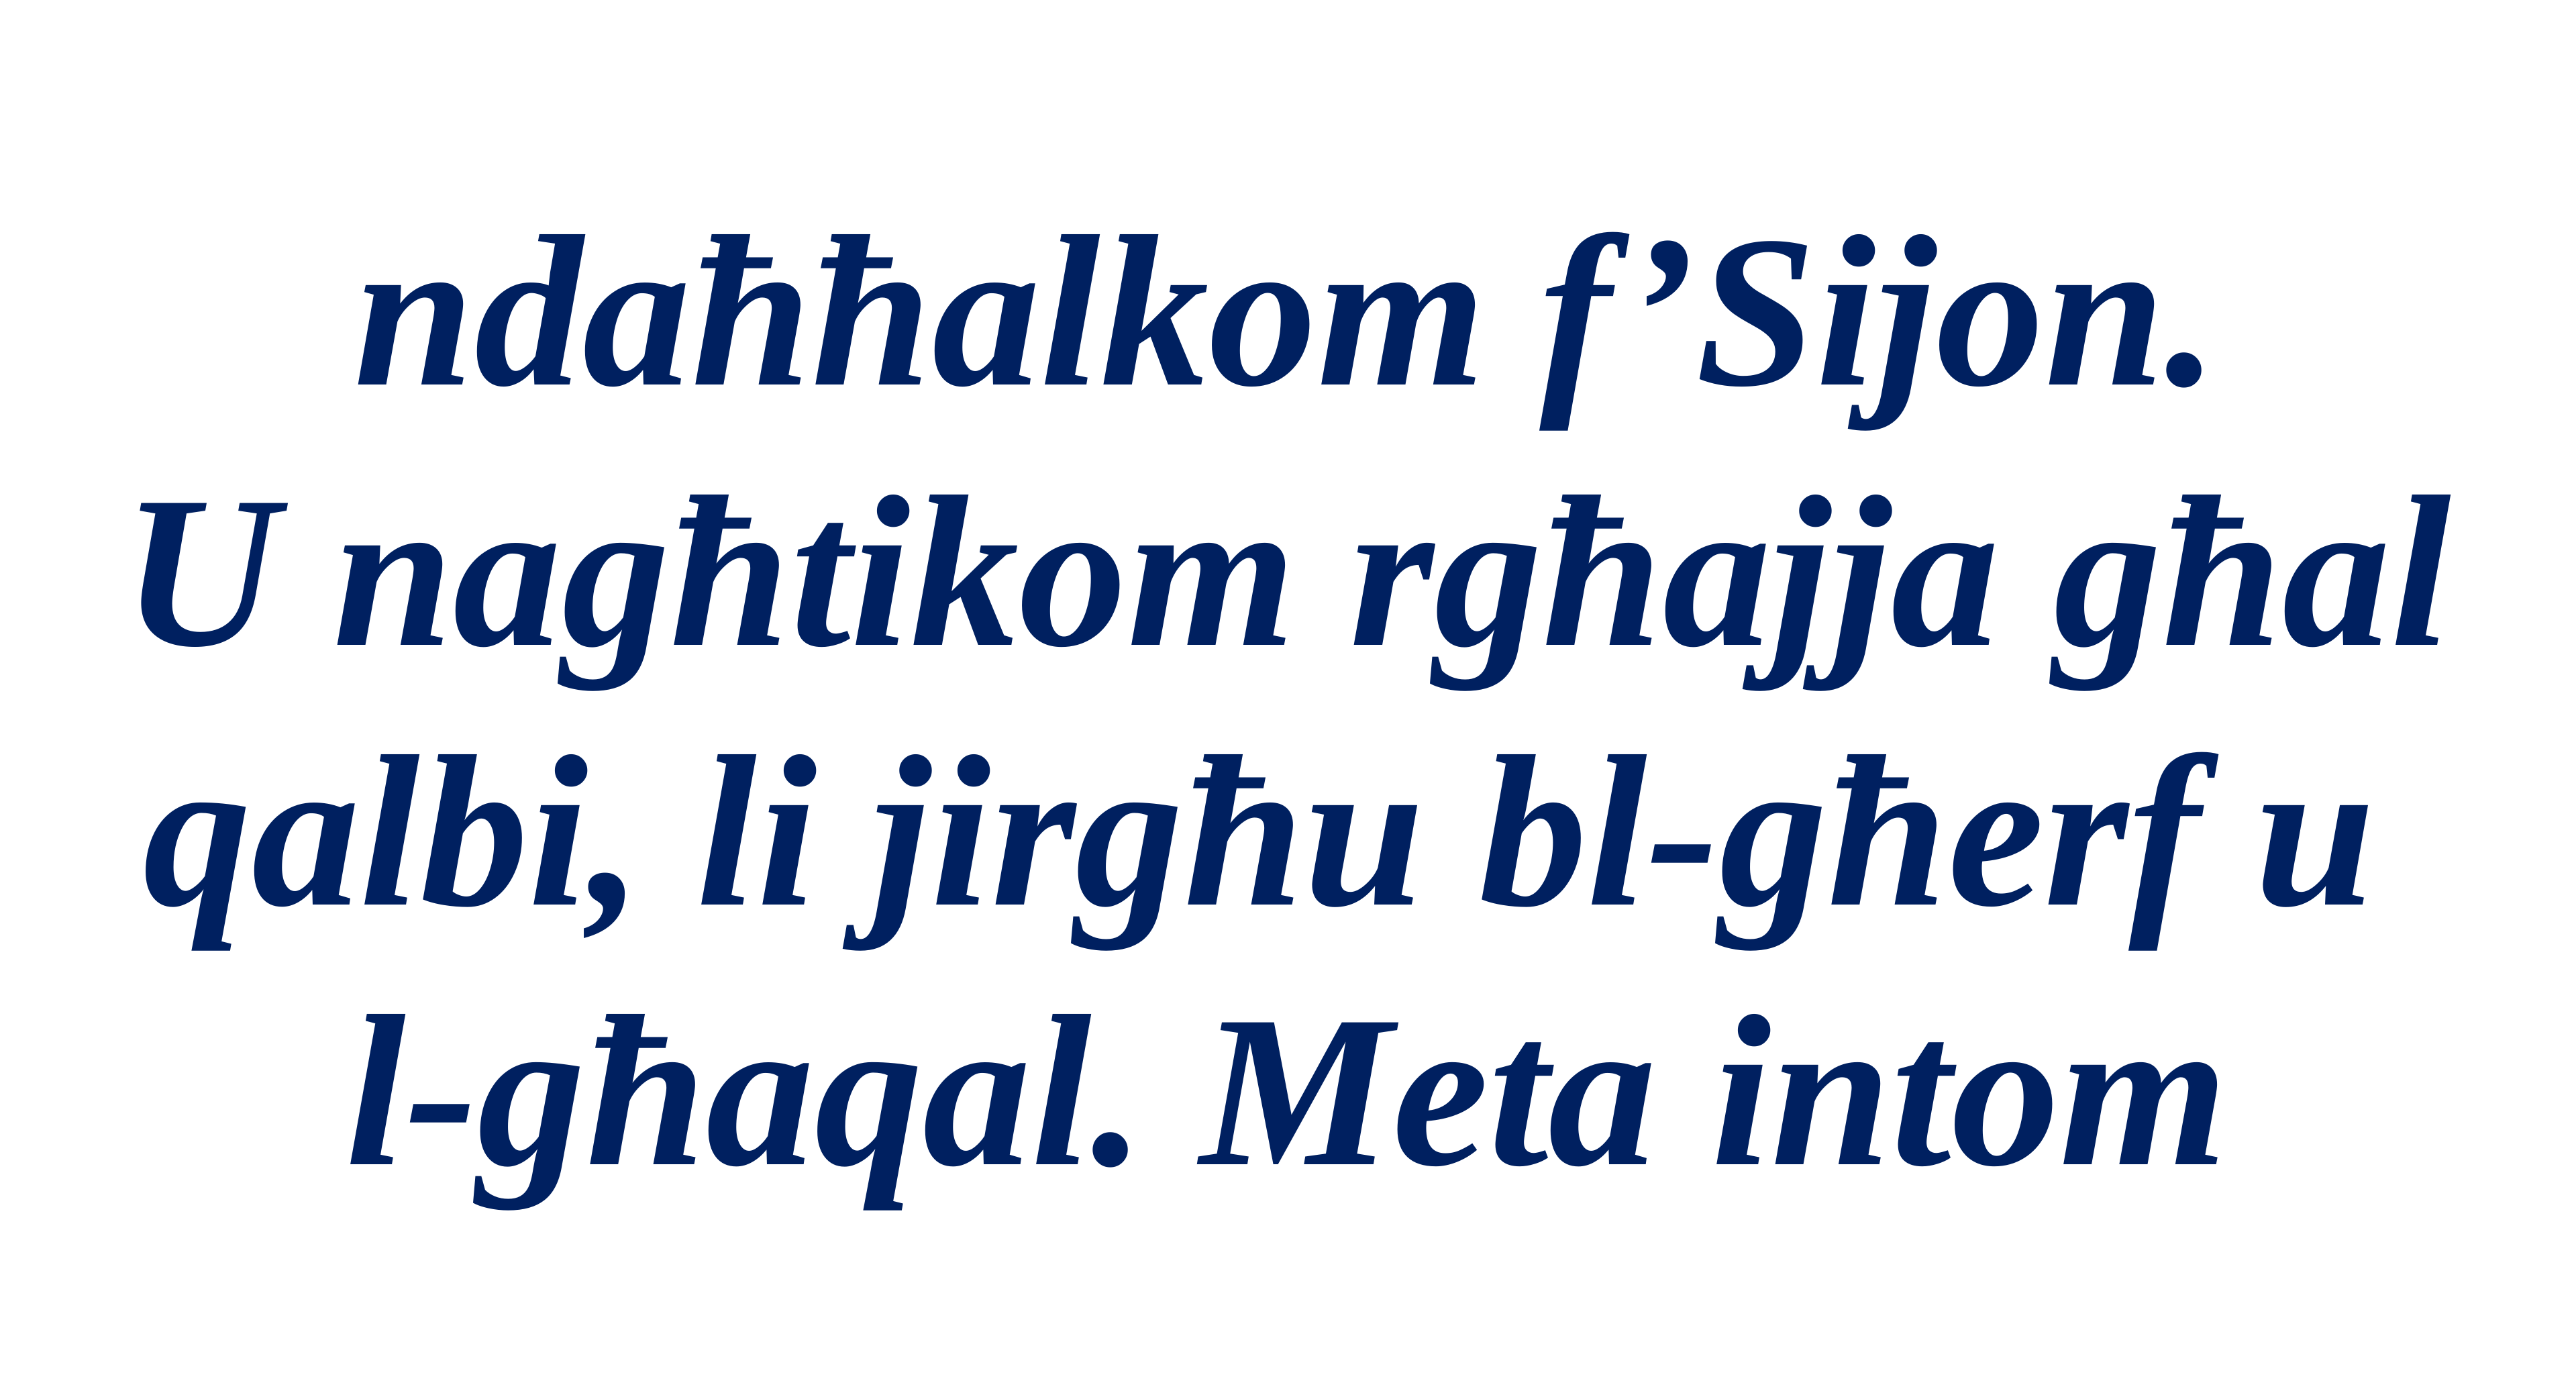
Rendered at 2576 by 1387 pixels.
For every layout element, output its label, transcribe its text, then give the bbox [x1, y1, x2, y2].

text_box ndaħħalkom f’Sijon. U nagħtikom rgħajja għal qalbi, li jirgħu bl-għerf u l-għaqal. Meta intom [43, 157, 2532, 1220]
